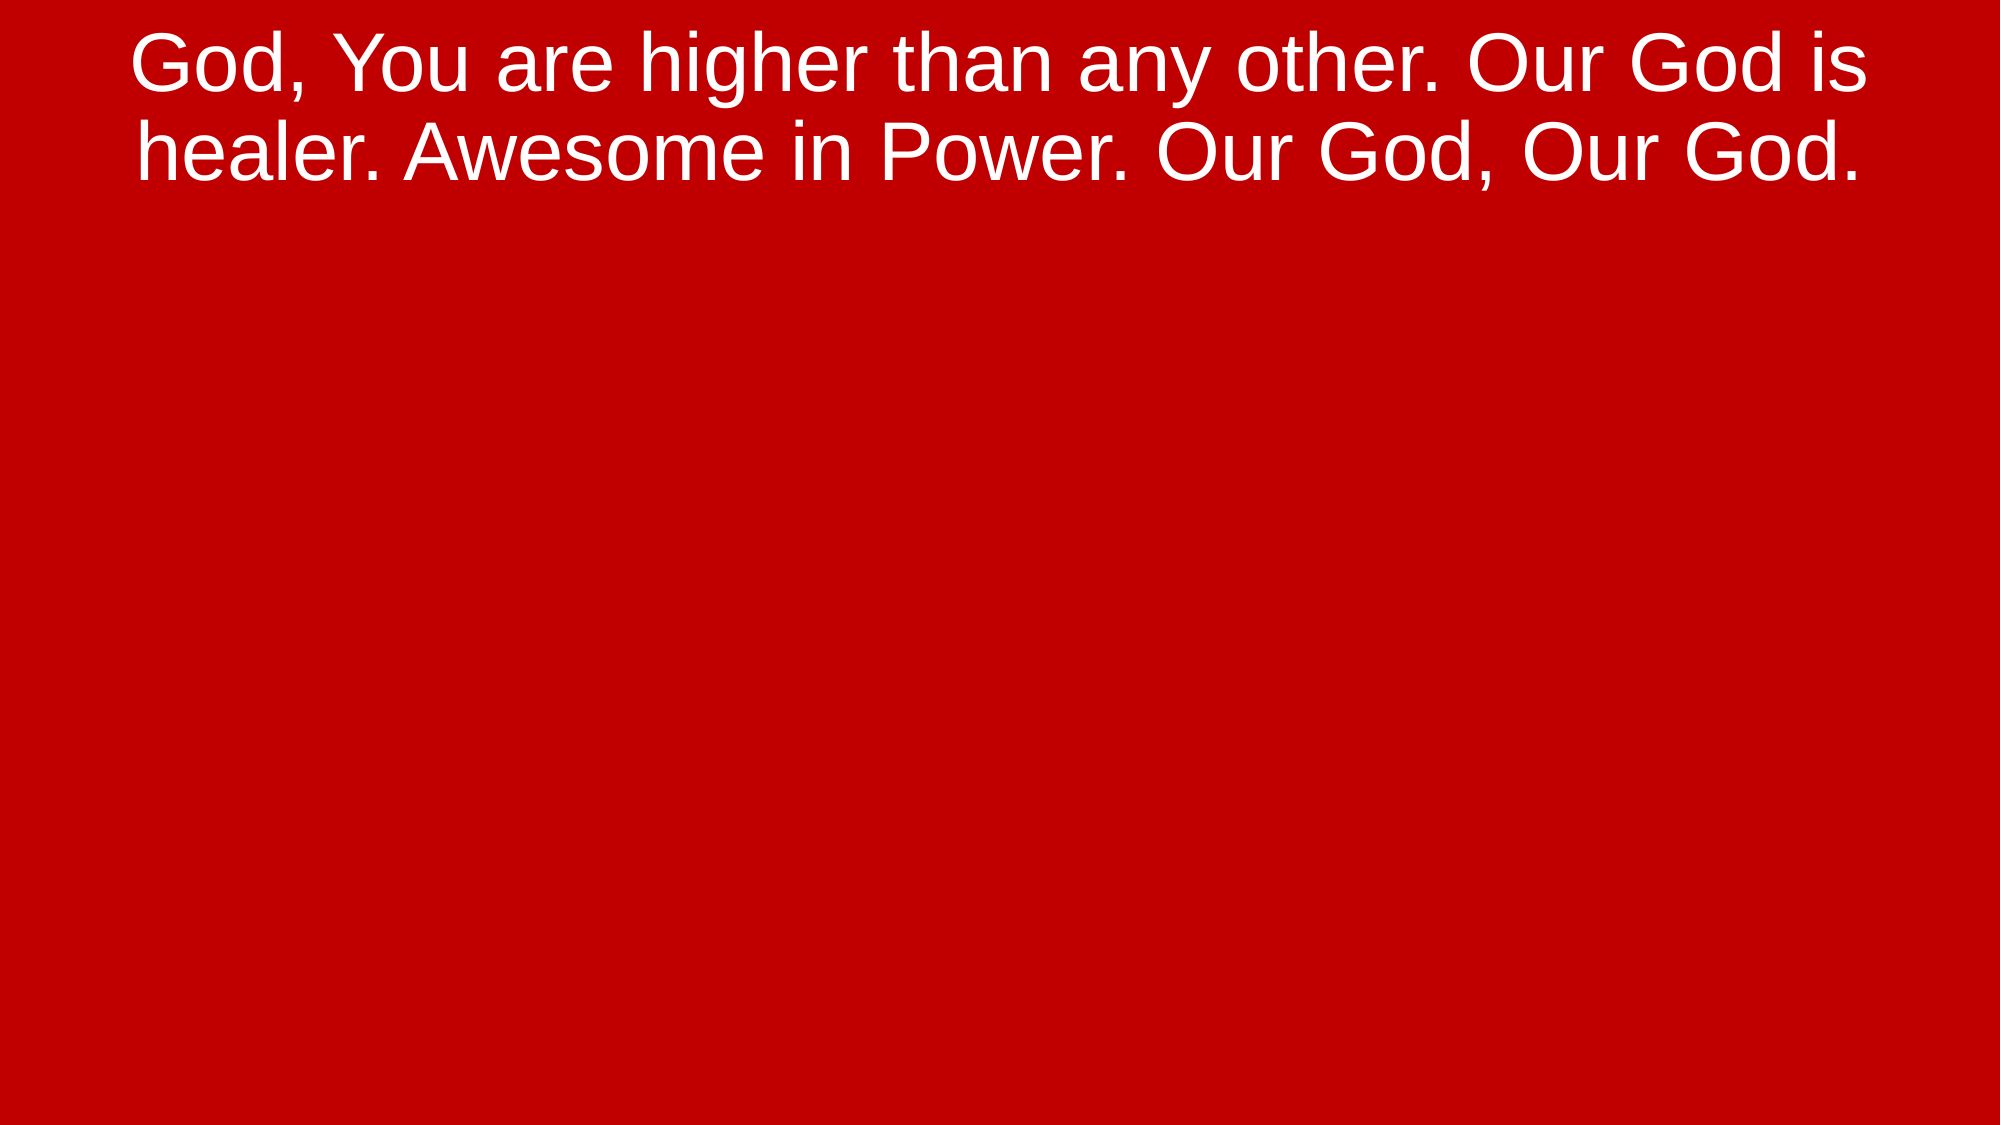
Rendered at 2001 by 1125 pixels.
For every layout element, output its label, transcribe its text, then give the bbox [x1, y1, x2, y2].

list God, You are higher than any other. Our God is healer. Awesome in Power. Our God, Our God. [0, 11, 2000, 925]
